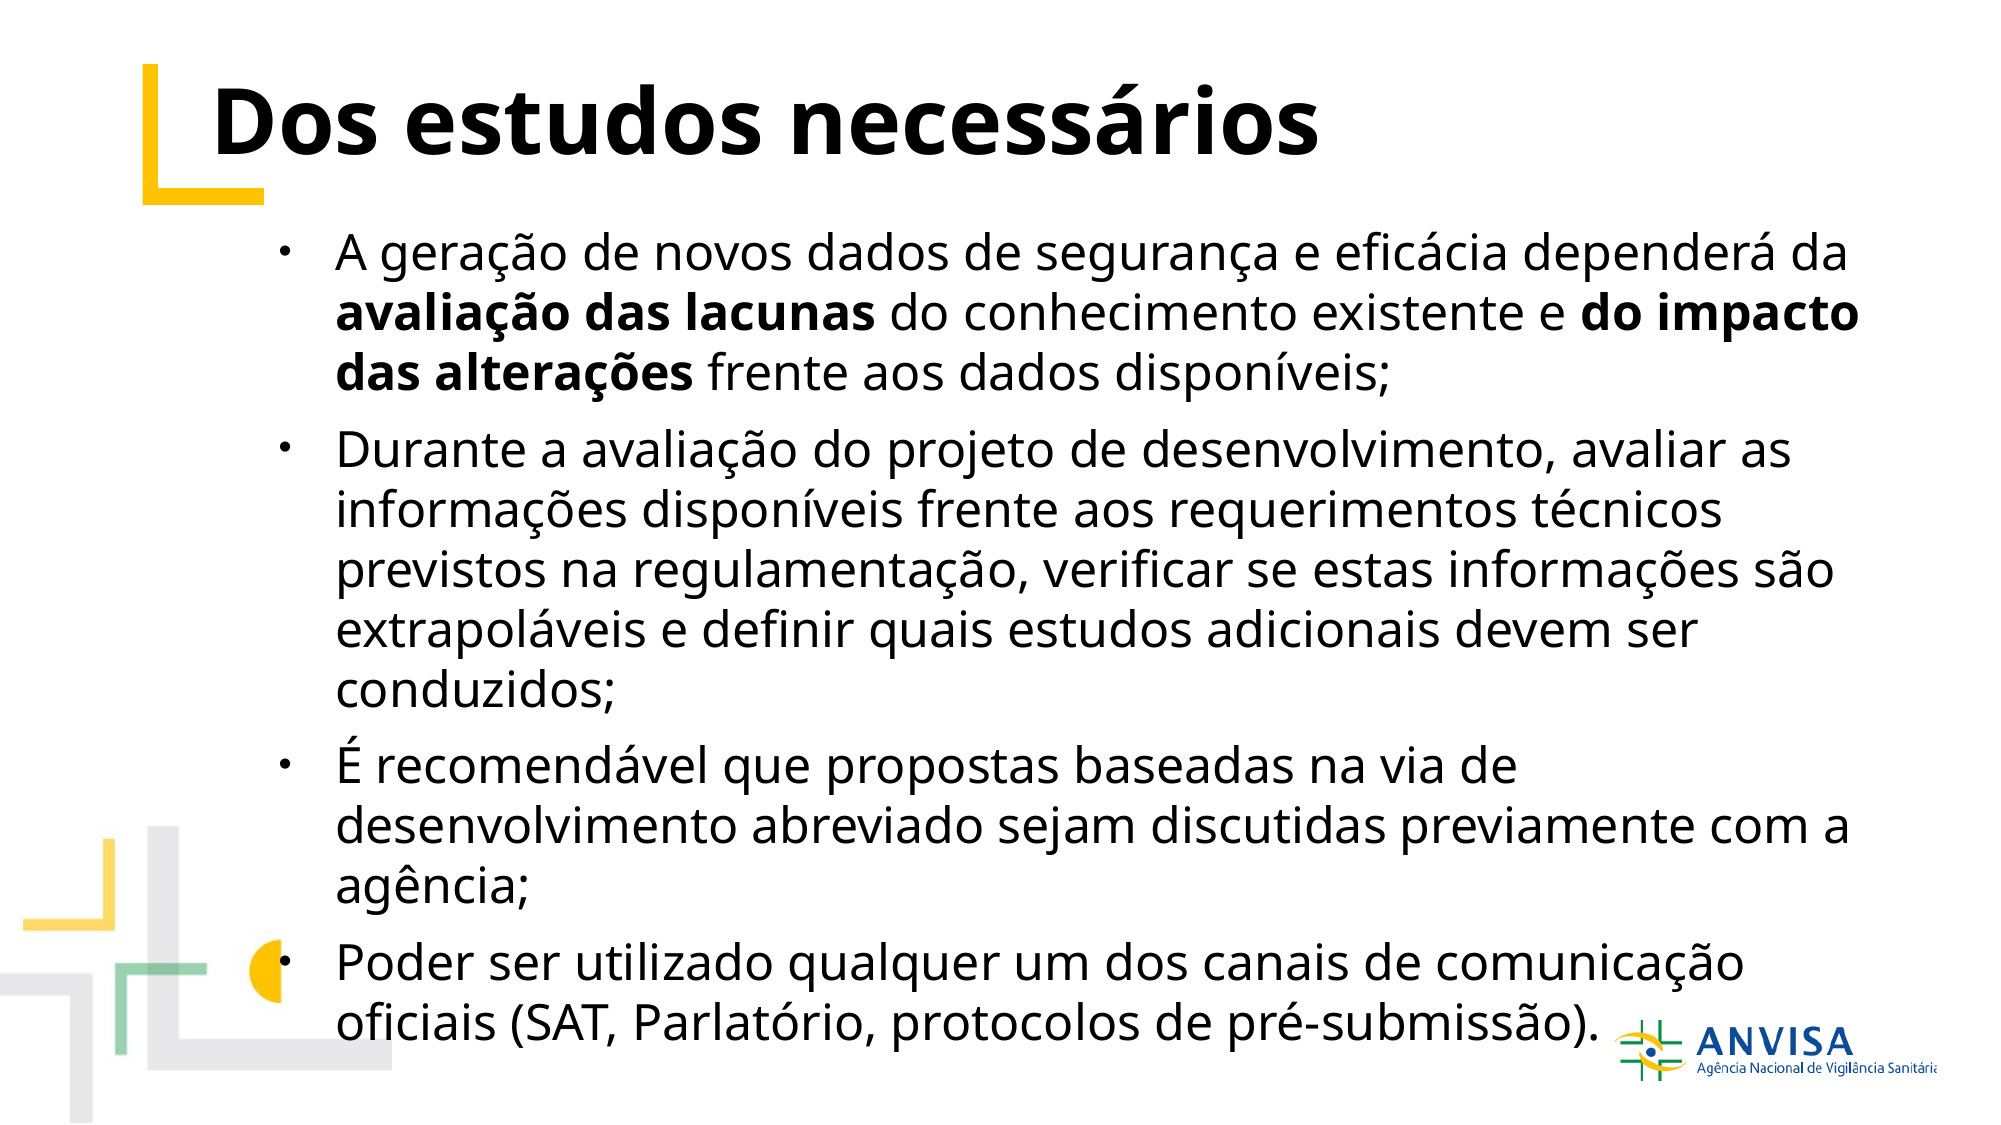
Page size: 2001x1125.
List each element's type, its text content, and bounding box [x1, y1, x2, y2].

text_box A geração de novos dados de segurança e eficácia dependerá da avaliação das lacunas do conhecimento existente e do impacto das alterações frente aos dados disponíveis; Durante a avaliação do projeto de desenvolvimento, avaliar as informações disponíveis frente aos requerimentos técnicos previstos na regulamentação, verificar se estas informações são extrapoláveis e definir quais estudos adicionais devem ser conduzidos; É recomendável que propostas baseadas na via de desenvolvimento abreviado sejam discutidas previamente com a agência; Poder ser utilizado qualquer um dos canais de comunicação oficiais (SAT, Parlatório, protocolos de pré-submissão). [263, 213, 1894, 1058]
picture [0, 826, 392, 1124]
picture [142, 64, 264, 205]
text_box Dos estudos necessários [195, 55, 1797, 181]
picture [1615, 1020, 1937, 1081]
